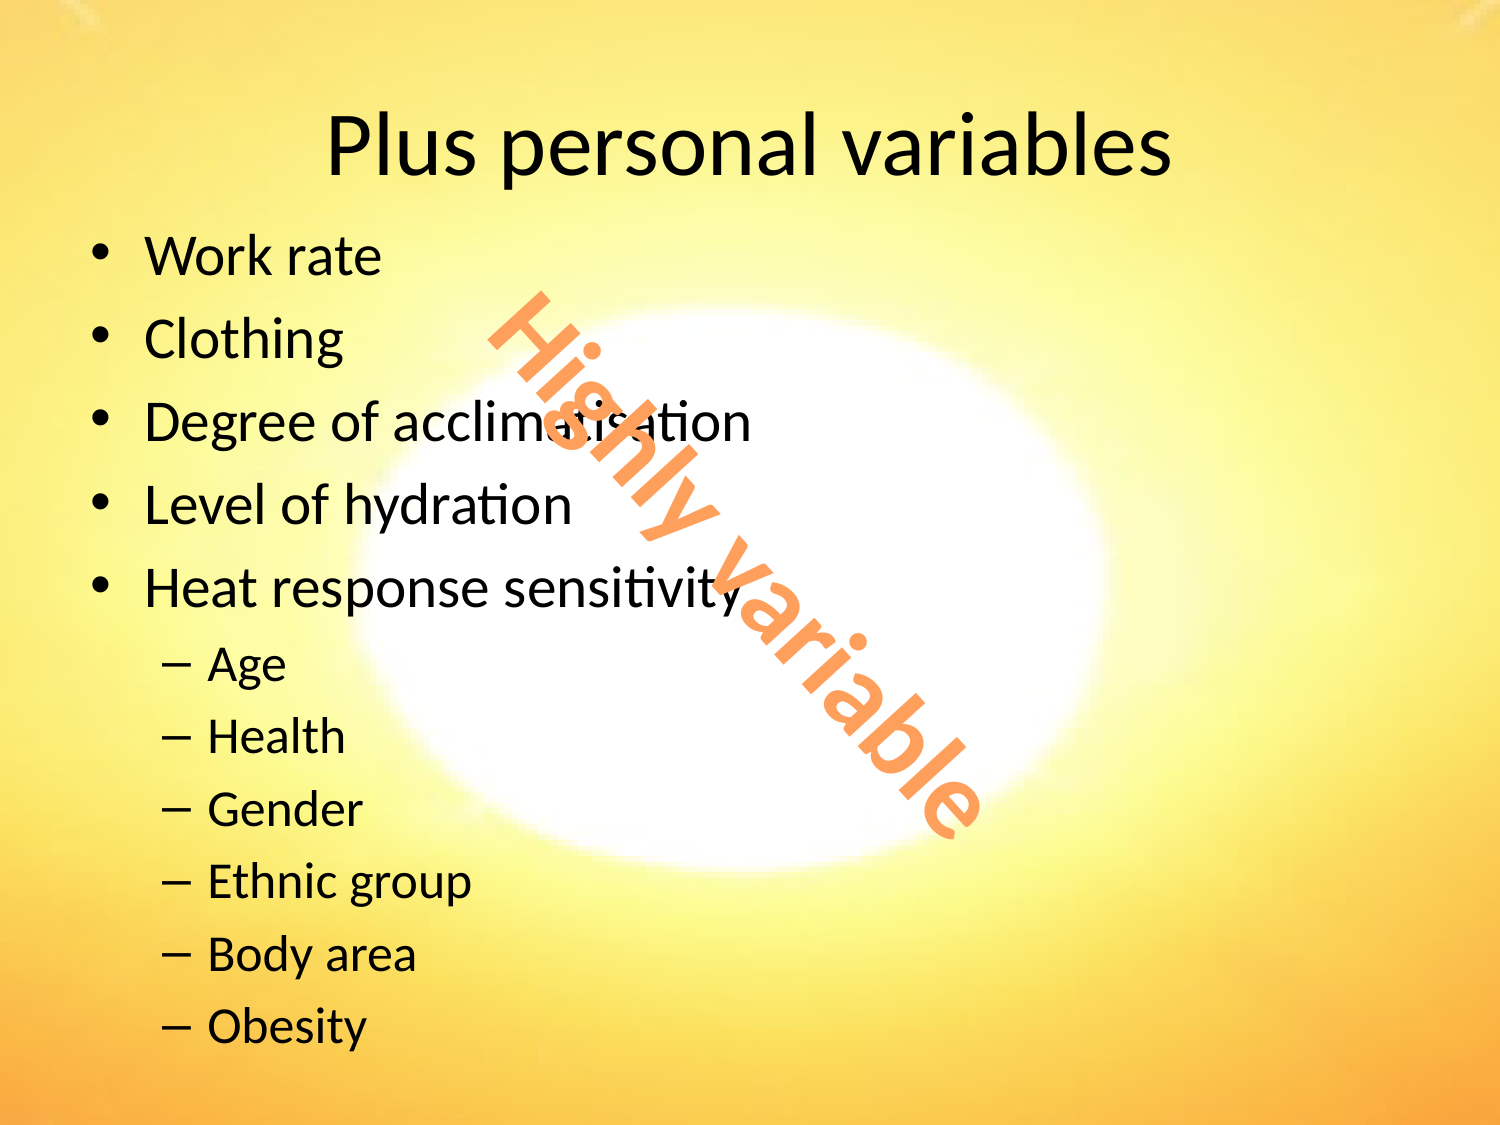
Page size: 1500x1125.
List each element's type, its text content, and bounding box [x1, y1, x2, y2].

text_box Highly variable [451, 243, 1050, 880]
picture [0, 0, 1500, 1125]
title Plus personal variables [75, 45, 1425, 208]
list Work rate Clothing Degree of acclimatisation Level of hydration Heat response sensitivity Age Health Gender Ethnic group Body area Obesity [75, 208, 1425, 1071]
